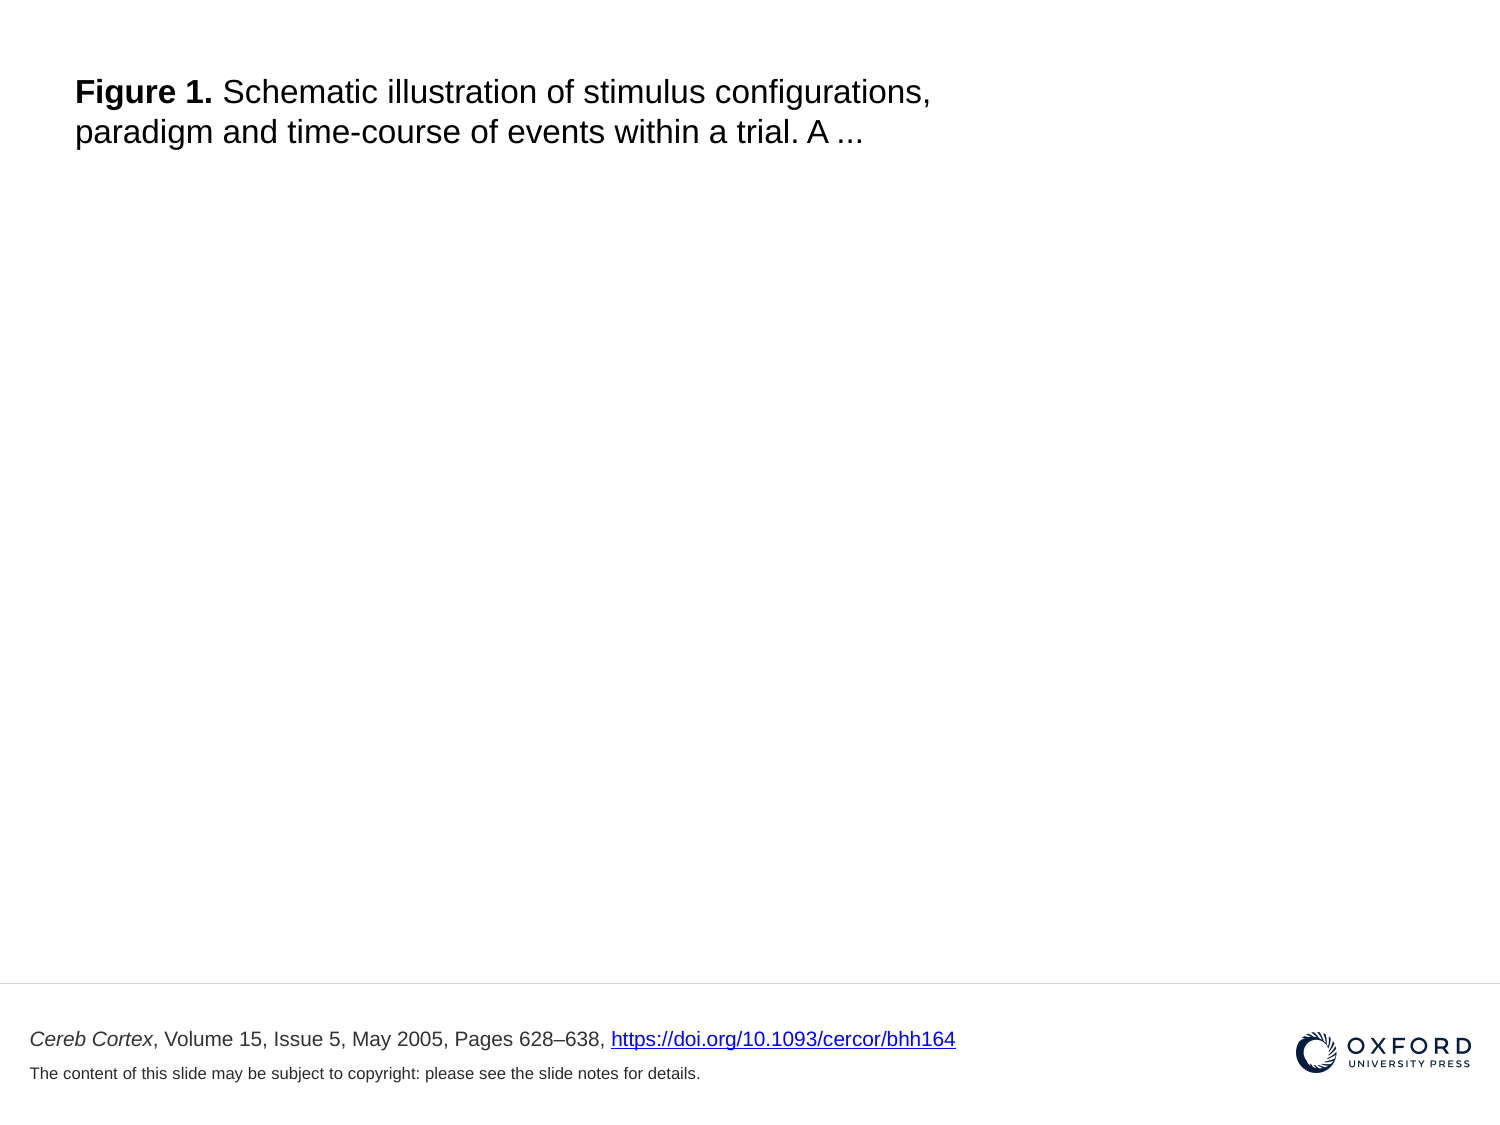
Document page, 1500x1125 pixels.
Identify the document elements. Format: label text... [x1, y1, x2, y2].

title Figure 1. Schematic illustration of stimulus configurations, paradigm and time-course of events within a trial. A ... [75, 69, 1078, 171]
footer Cereb Cortex, Volume 15, Issue 5, May 2005, Pages 628–638, https://doi.org/10.1093/cercor/bhh164 The content of this slide may be subject to copyright: please see the slide notes for details. [0, 983, 1260, 1125]
picture [1296, 1032, 1471, 1073]
